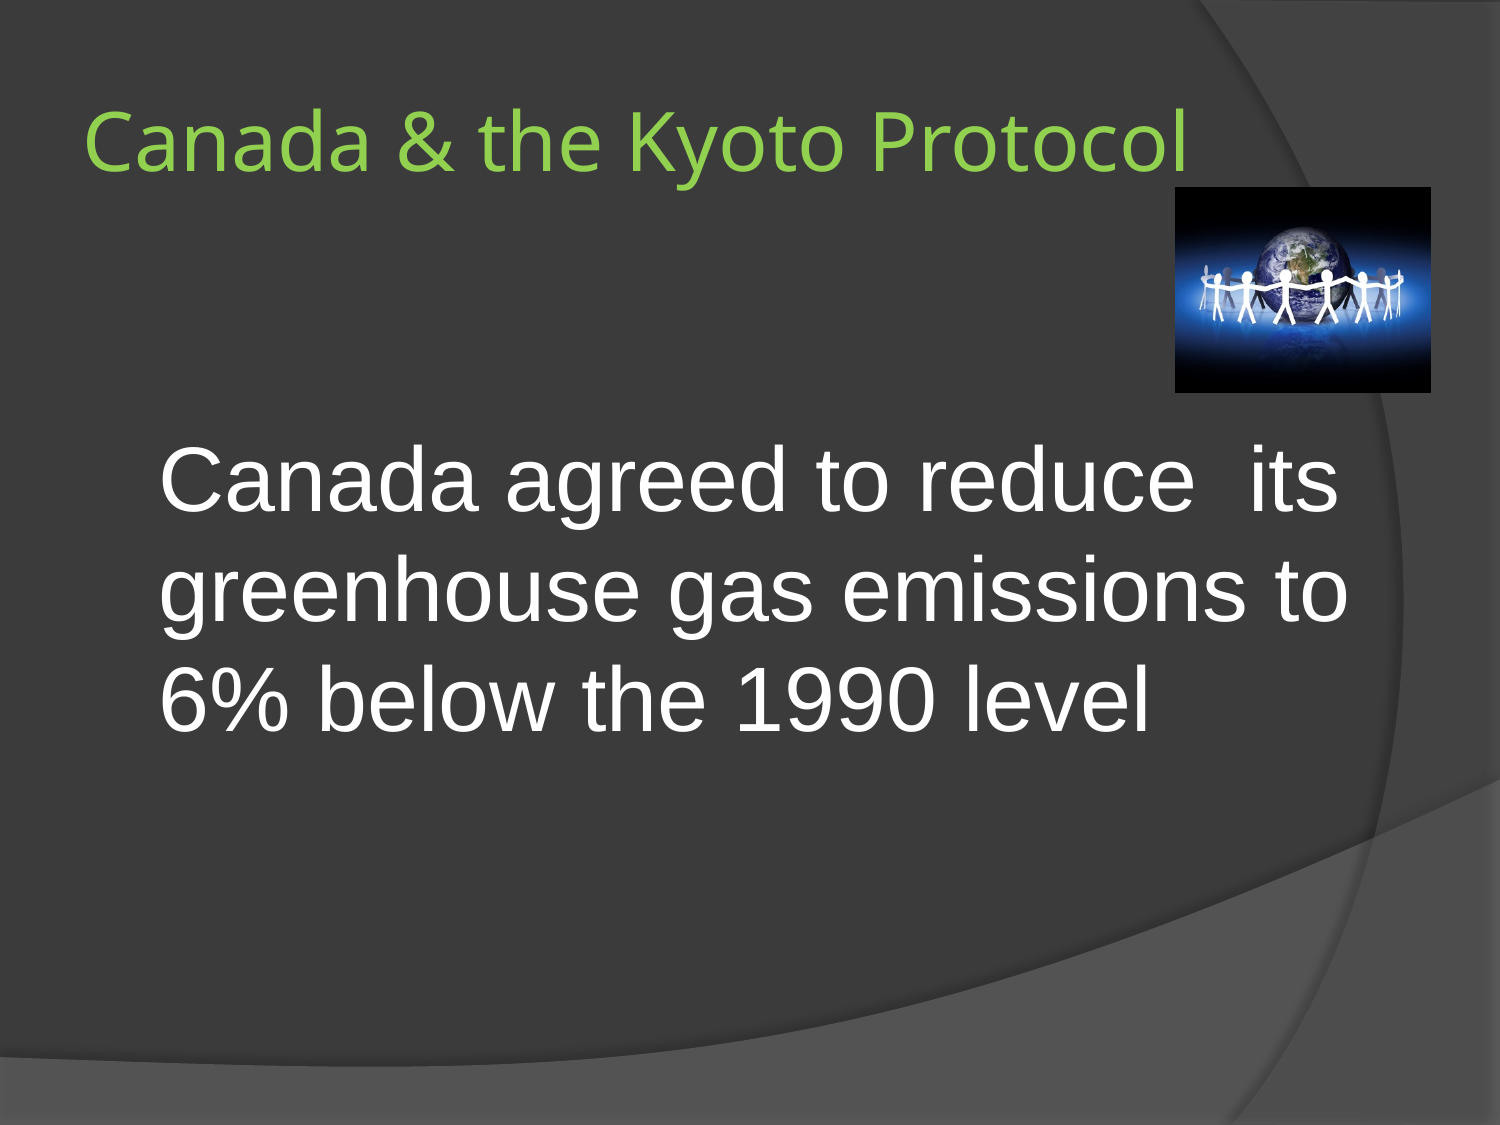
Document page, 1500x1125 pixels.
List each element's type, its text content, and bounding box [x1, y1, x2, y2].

picture [1174, 187, 1431, 393]
title Canada & the Kyoto Protocol [75, 45, 1300, 233]
list Canada agreed to reduce its greenhouse gas emissions to 6% below the 1990 level [137, 412, 1500, 1125]
